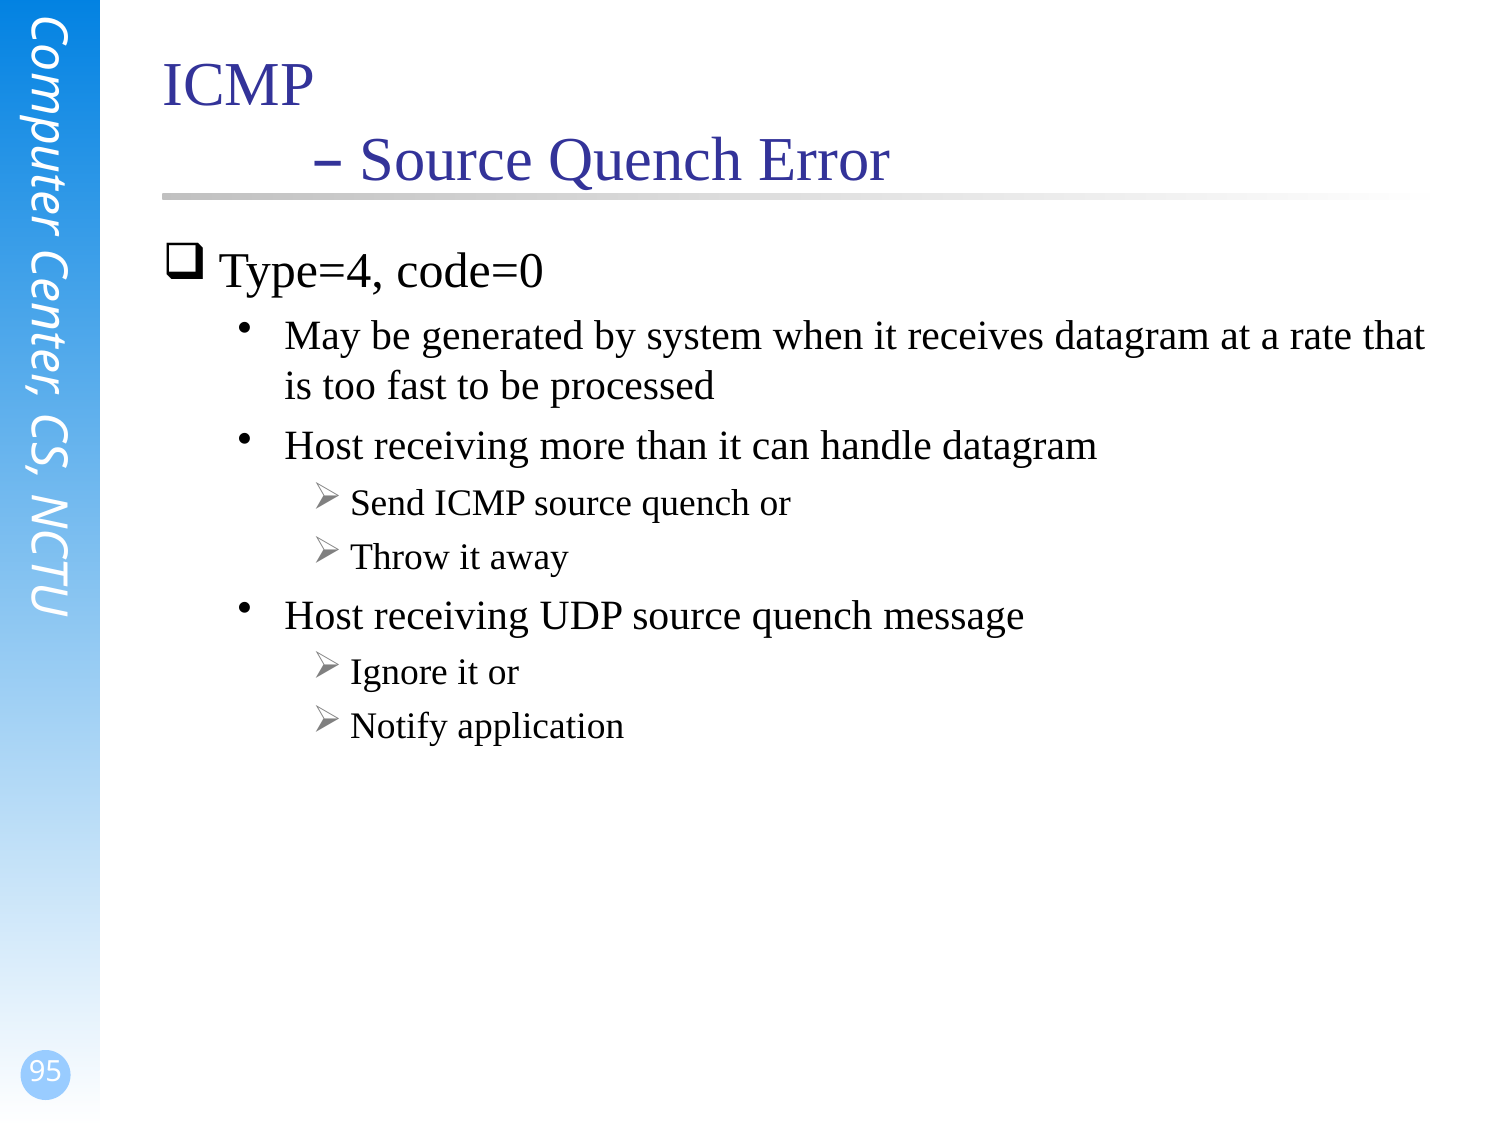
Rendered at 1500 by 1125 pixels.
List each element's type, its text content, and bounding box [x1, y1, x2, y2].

title ICMP – Source Quench Error [162, 42, 1438, 231]
list Type=4, code=0 May be generated by system when it receives datagram at a rate that is too fast to be processed Host receiving more than it can handle datagram Send ICMP source quench or Throw it away Host receiving UDP source quench message Ignore it or Notify application [162, 237, 1438, 1000]
